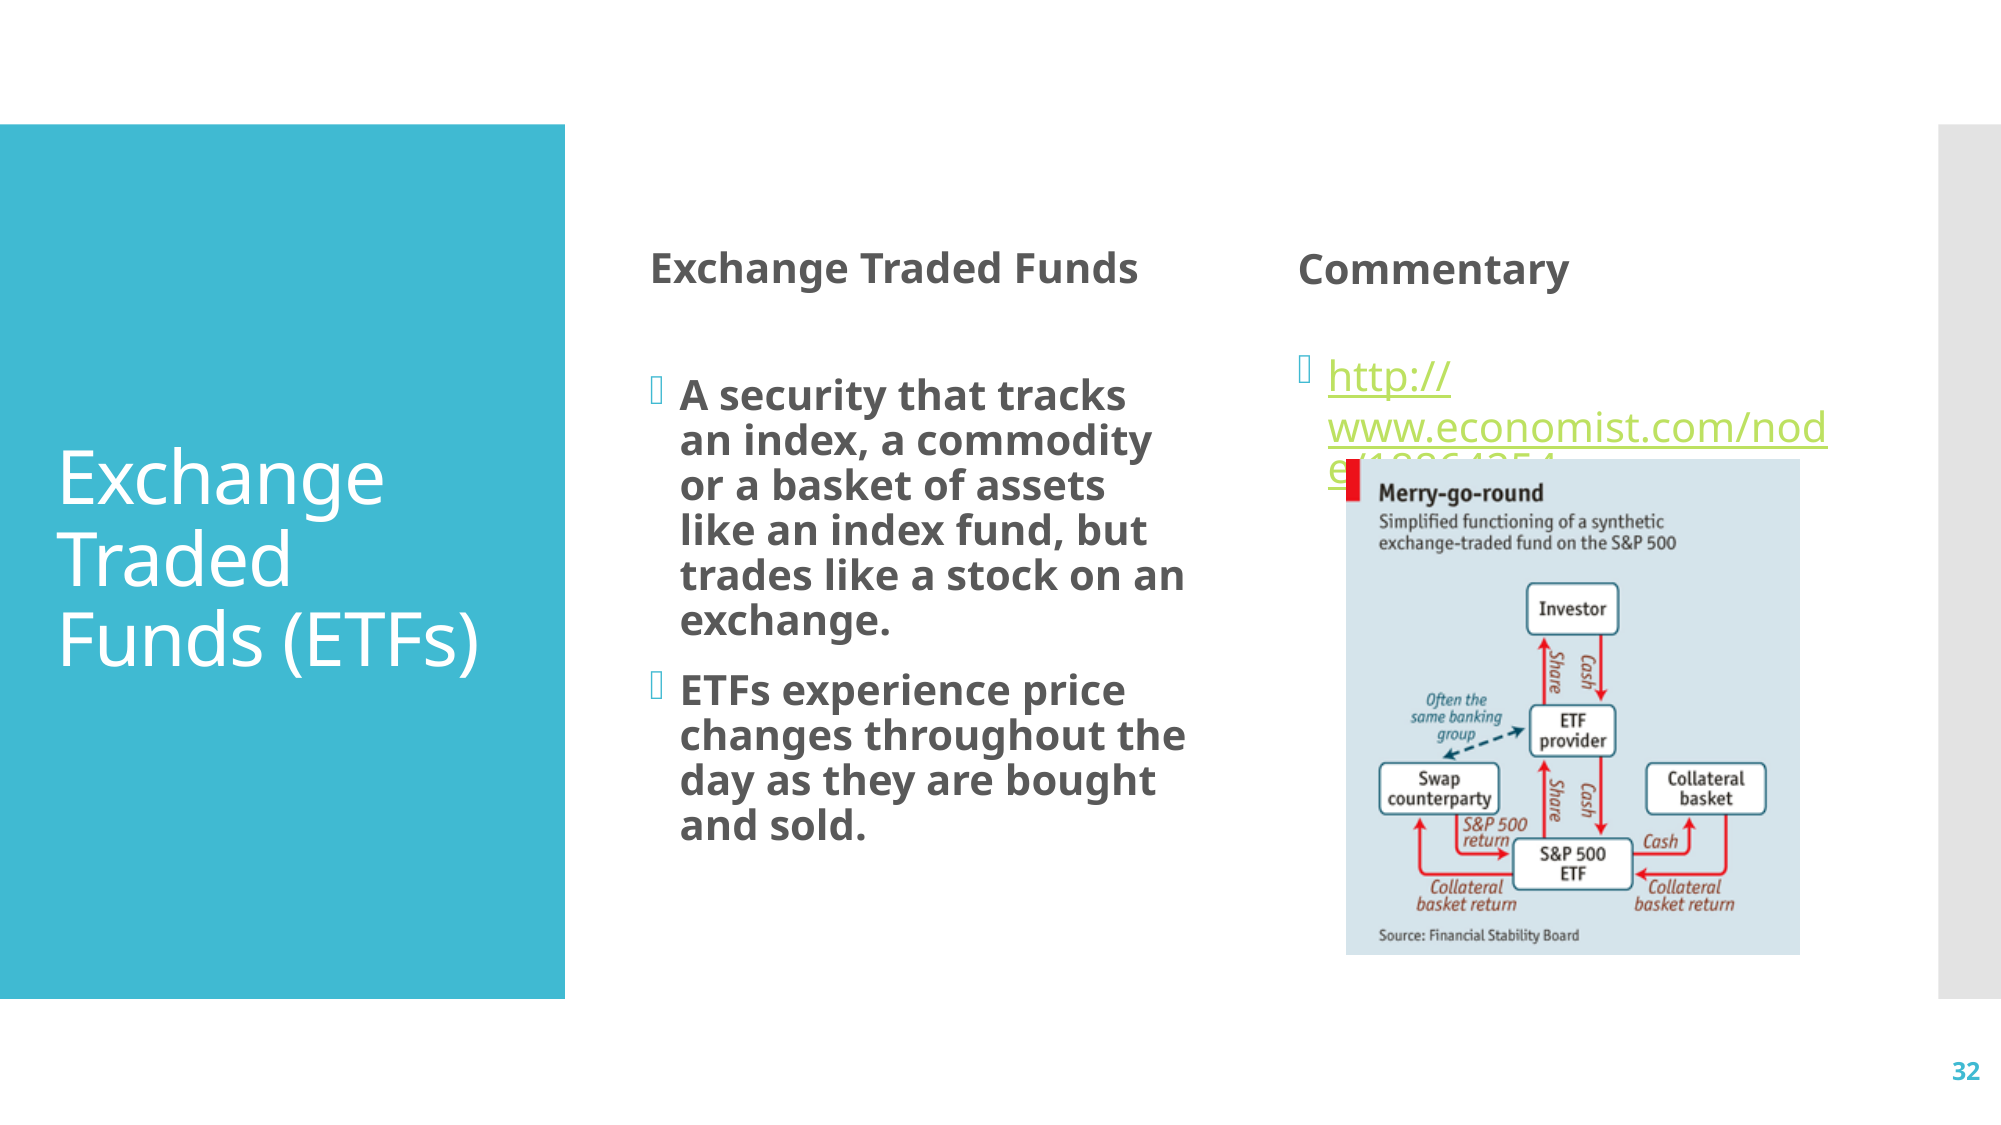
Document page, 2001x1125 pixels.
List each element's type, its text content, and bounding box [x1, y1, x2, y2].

slide_number 32 [1744, 1042, 1996, 1103]
picture [1346, 458, 1800, 955]
list Commentary [1282, 167, 1853, 302]
list http://www.economist.com/node/18864254 [1282, 316, 1853, 977]
list Exchange Traded Funds [634, 167, 1205, 301]
list A security that tracks an index, a commodity or a basket of assets like an index fund, but trades like a stock on an exchange. ETFs experience price changes throughout the day as they are bought and sold. [634, 316, 1205, 977]
title Exchange Traded Funds (ETFs) [41, 184, 525, 940]
